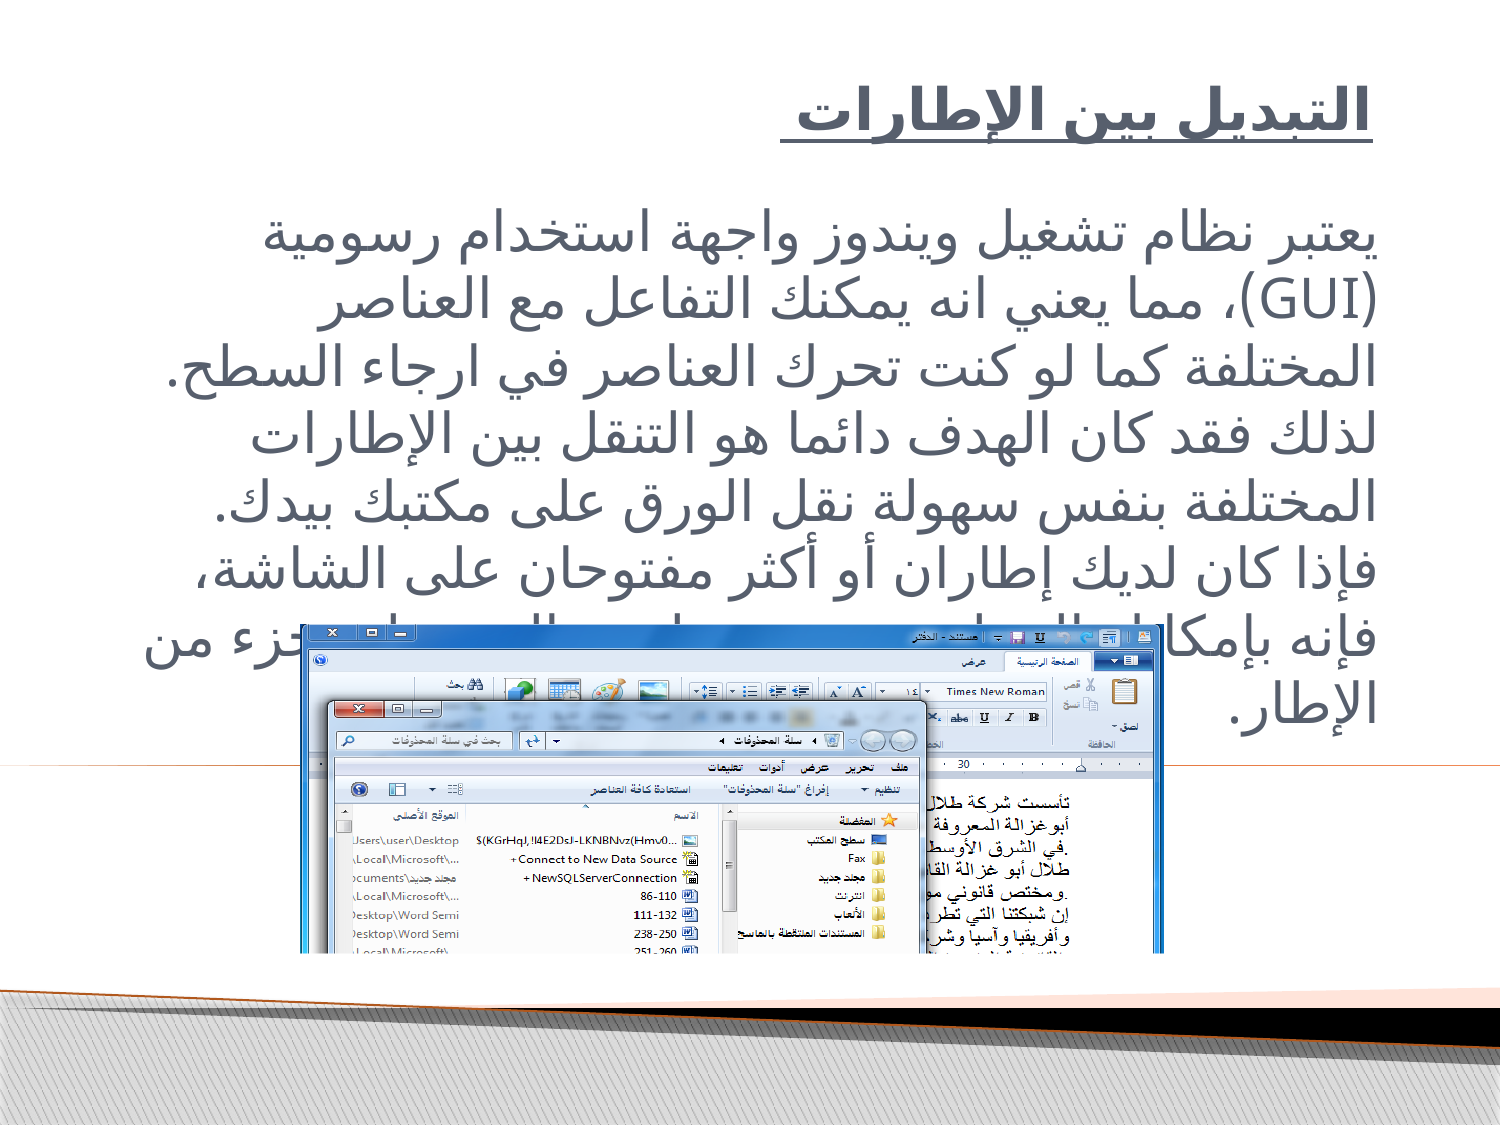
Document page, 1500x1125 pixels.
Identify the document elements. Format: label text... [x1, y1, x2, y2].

title التبديل بين الإطارات [112, 37, 1388, 150]
picture [299, 624, 1164, 954]
picture [5, 1008, 1500, 1066]
subtitle يعتبر نظام تشغيل ويندوز واجهة استخدام رسومية (GUI)، مما يعني انه يمكنك التفاعل مع العناصر المختلفة كما لو كنت تحرك العناصر في ارجاء السطح. لذلك فقد كان الهدف دائما هو التنقل بين الإطارات المختلفة بنفس سهولة نقل الورق على مكتبك بيدك. فإذا كان لديك إطاران أو أكثر مفتوحان على الشاشة، فإنه بإمكانك التنقل بينهم عن طريق النقر على جزء من الإطار. [112, 187, 1388, 975]
